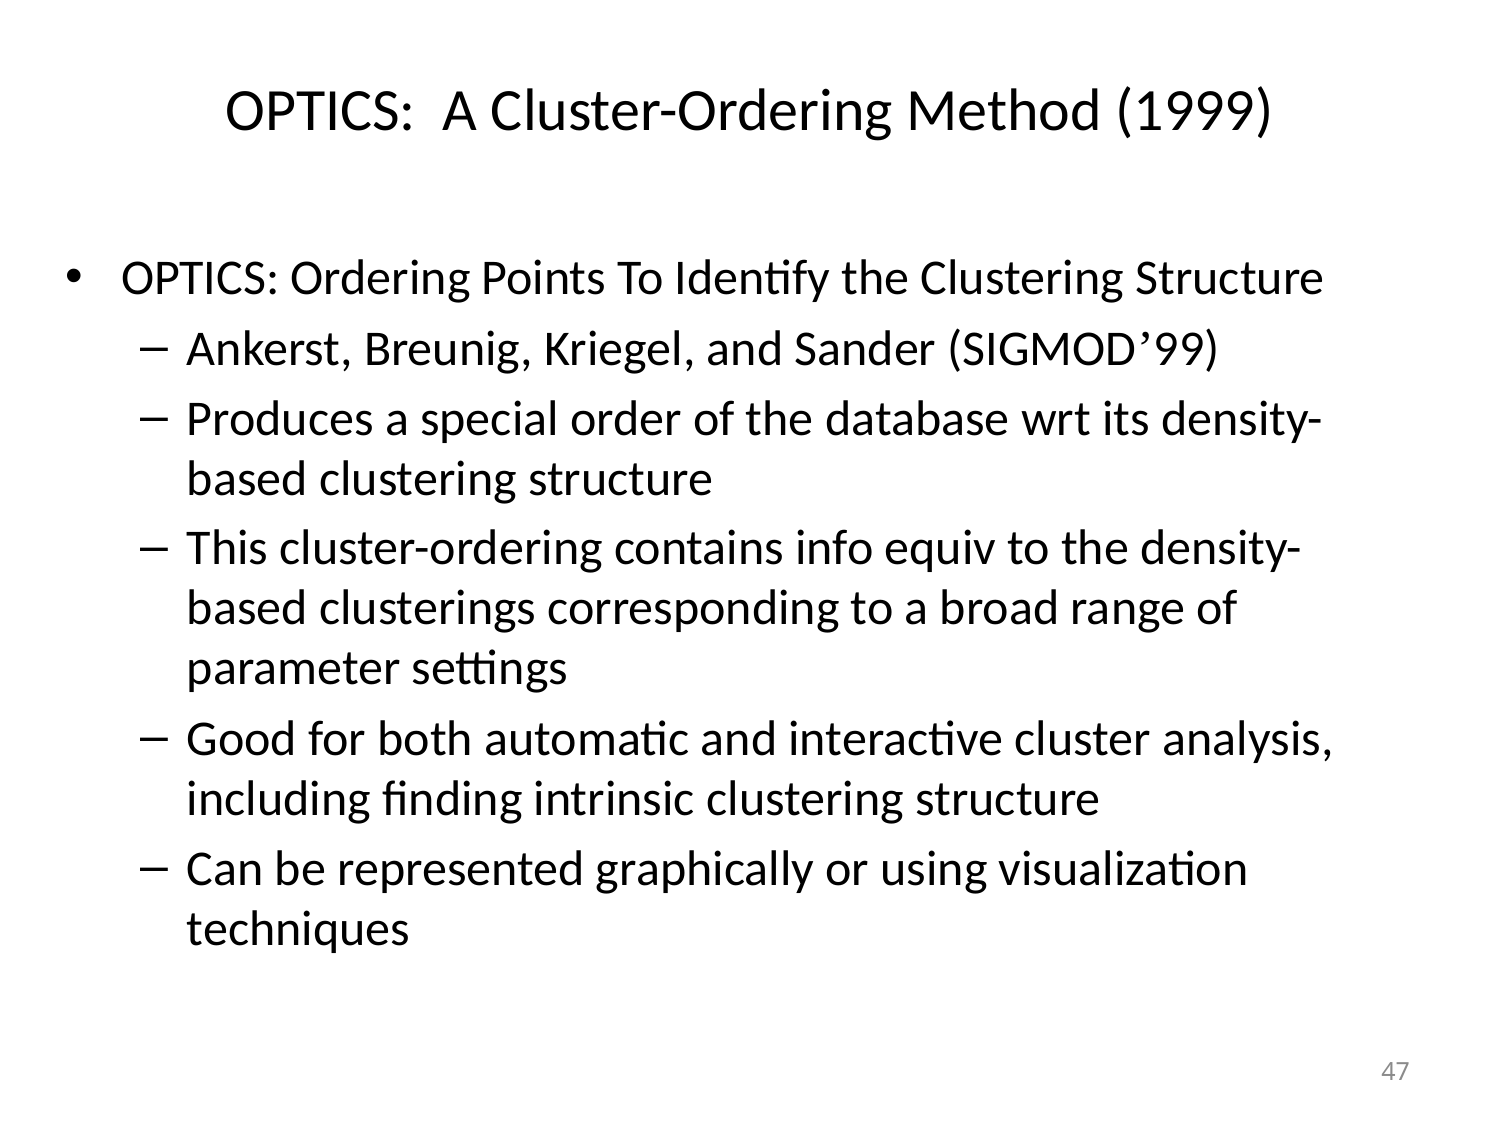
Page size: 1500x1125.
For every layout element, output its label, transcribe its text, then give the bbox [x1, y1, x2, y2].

slide_number 47 [1074, 1042, 1425, 1103]
list OPTICS: Ordering Points To Identify the Clustering Structure Ankerst, Breunig, Kriegel, and Sander (SIGMOD’99) Produces a special order of the database wrt its density-based clustering structure This cluster-ordering contains info equiv to the density-based clusterings corresponding to a broad range of parameter settings Good for both automatic and interactive cluster analysis, including finding intrinsic clustering structure Can be represented graphically or using visualization techniques [50, 237, 1438, 1075]
title OPTICS: A Cluster-Ordering Method (1999) [62, 62, 1438, 150]
